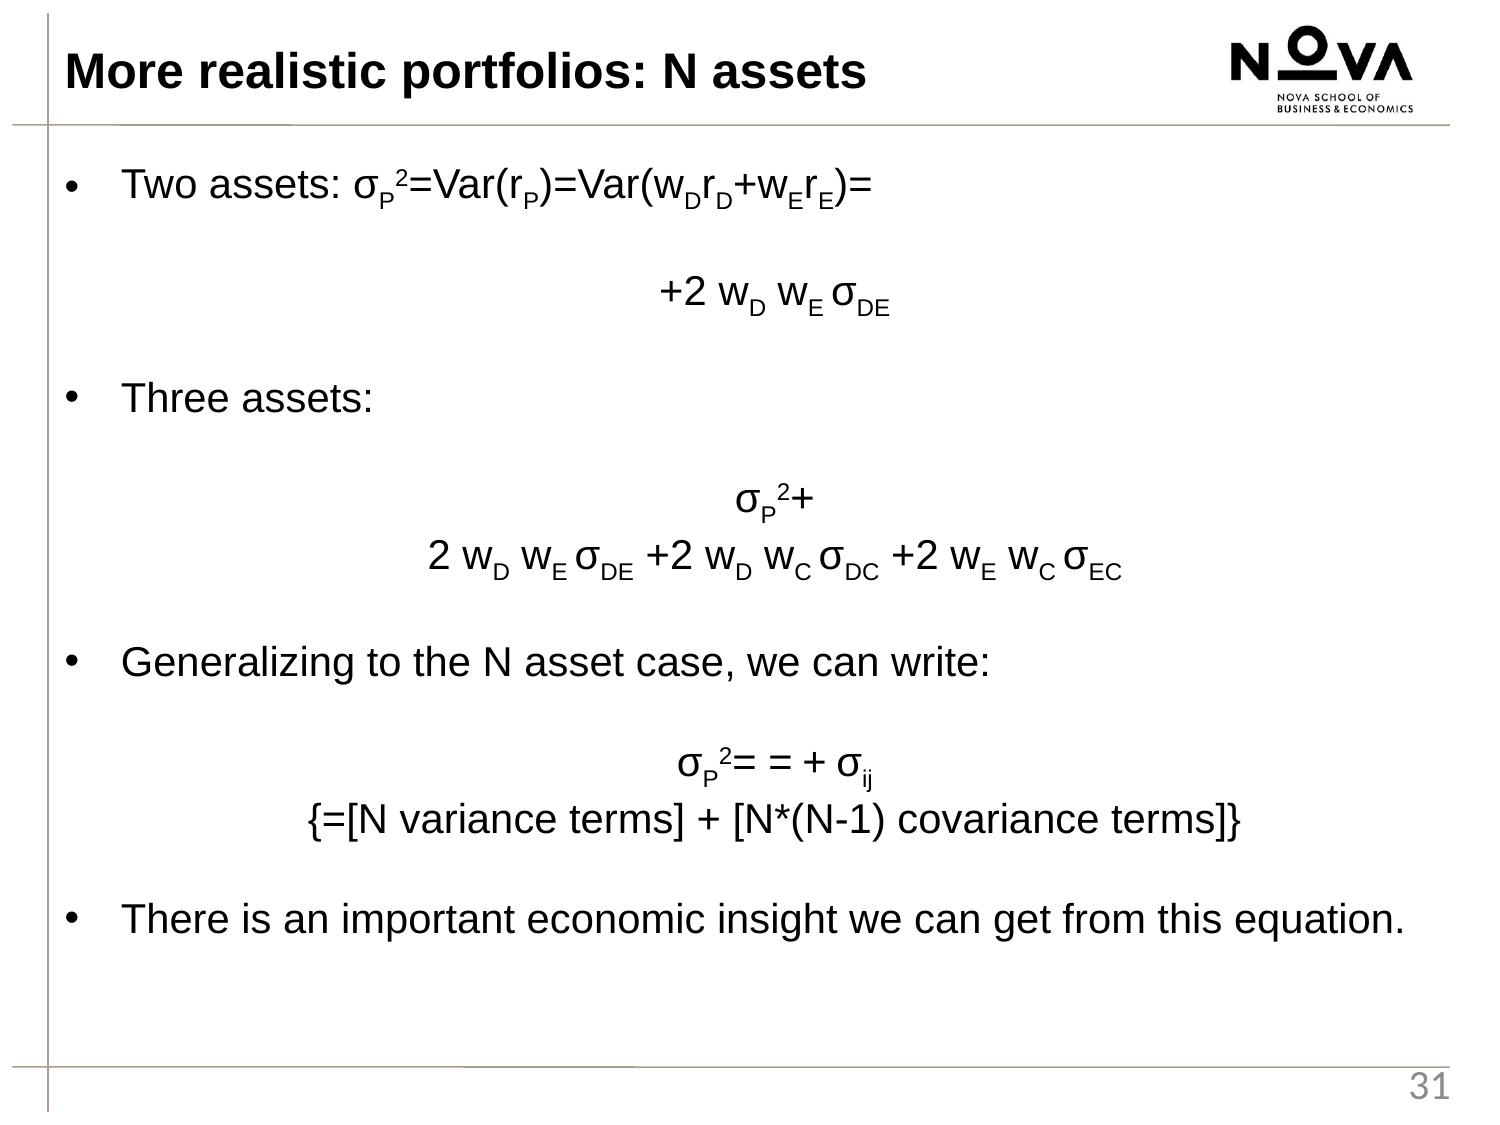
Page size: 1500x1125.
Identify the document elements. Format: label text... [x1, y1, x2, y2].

text_box More realistic portfolios: N assets [49, 31, 1269, 107]
slide_number 31 [1115, 1062, 1466, 1103]
picture [1193, 18, 1450, 119]
